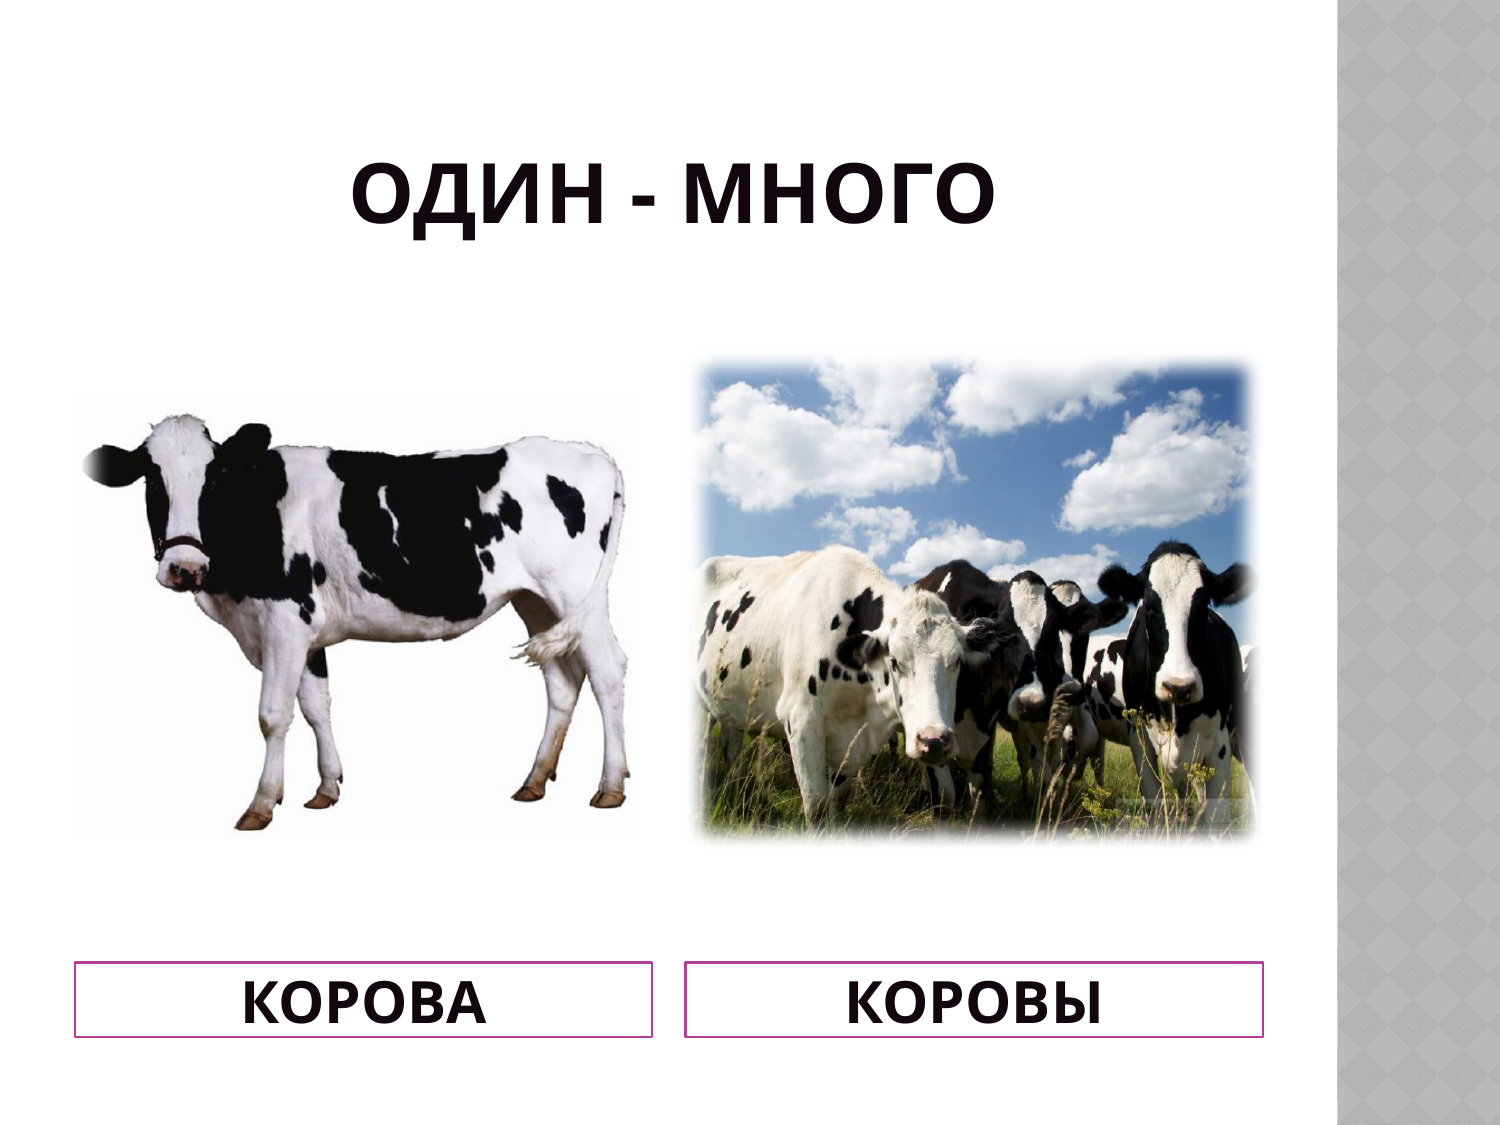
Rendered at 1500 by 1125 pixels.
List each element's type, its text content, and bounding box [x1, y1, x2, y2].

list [684, 349, 1264, 851]
list КОРОВА [74, 961, 653, 1038]
list КОРОВЫ [684, 961, 1264, 1038]
title Один - много [75, 52, 1263, 240]
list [74, 328, 654, 908]
